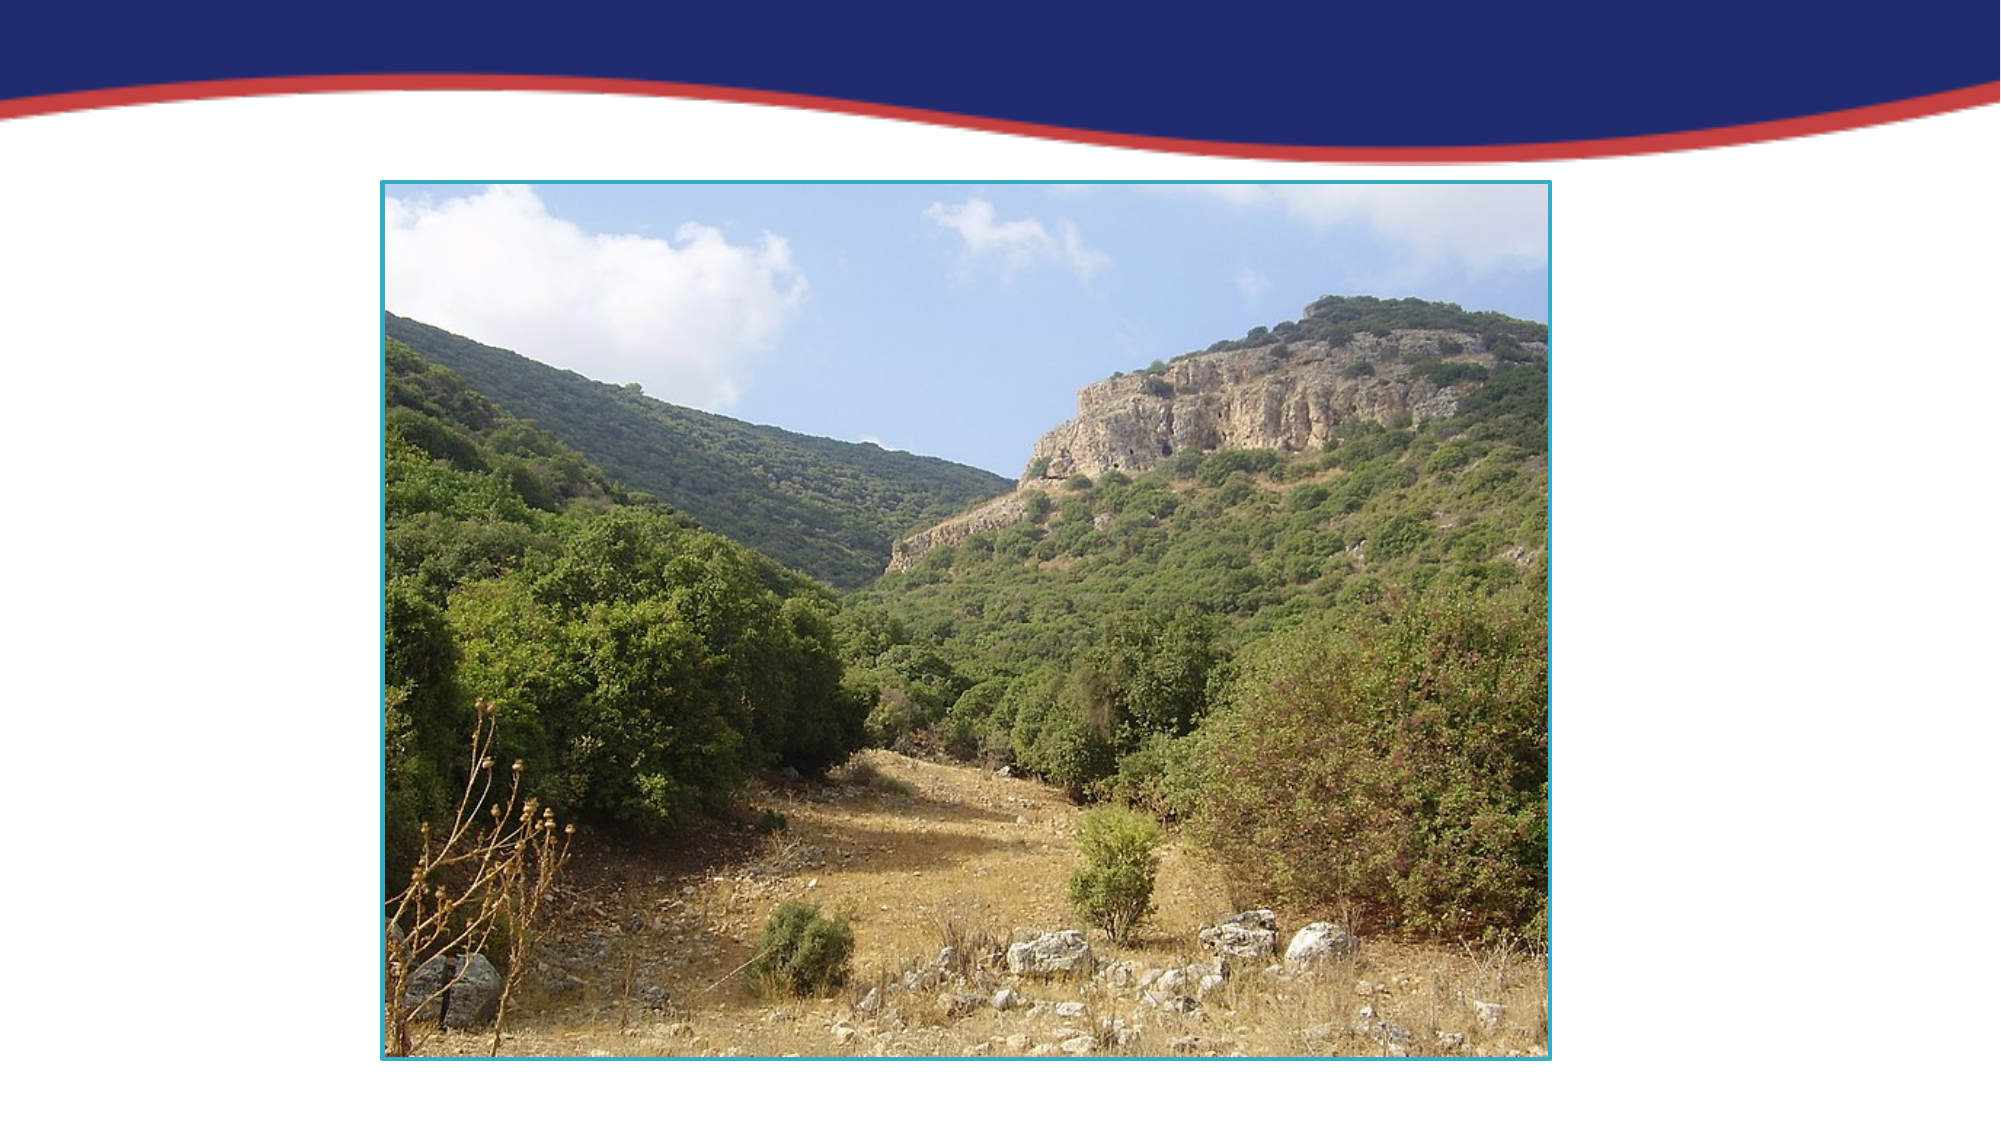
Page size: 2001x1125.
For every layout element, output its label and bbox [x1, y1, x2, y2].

picture [0, 0, 2001, 166]
picture [384, 183, 1548, 1057]
